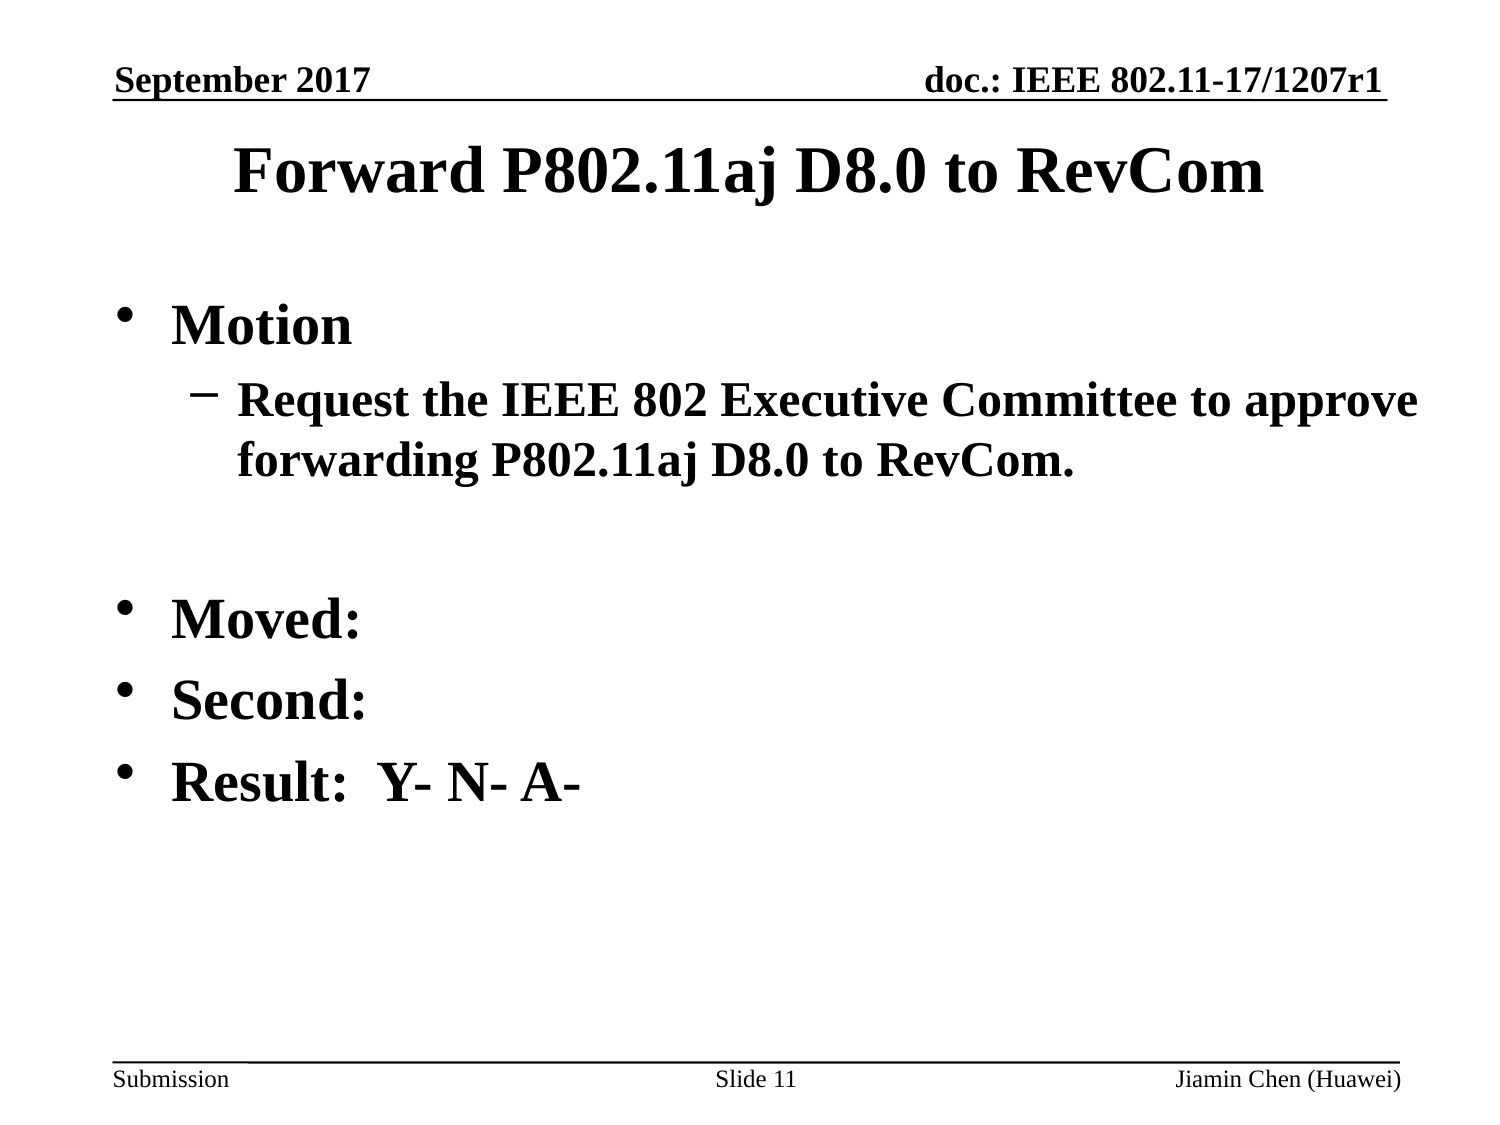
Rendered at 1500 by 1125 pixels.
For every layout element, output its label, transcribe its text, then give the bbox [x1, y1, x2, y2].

footer Jiamin Chen (Huawei) [773, 1061, 1402, 1093]
title Forward P802.11aj D8.0 to RevCom [112, 112, 1388, 220]
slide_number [114, 54, 374, 101]
slide_number Slide 11 [714, 1061, 773, 1093]
list Motion Request the IEEE 802 Executive Committee to approve forwarding P802.11aj D8.0 to RevCom. Moved: Second: Result: Y- N- A- [100, 278, 1459, 1029]
